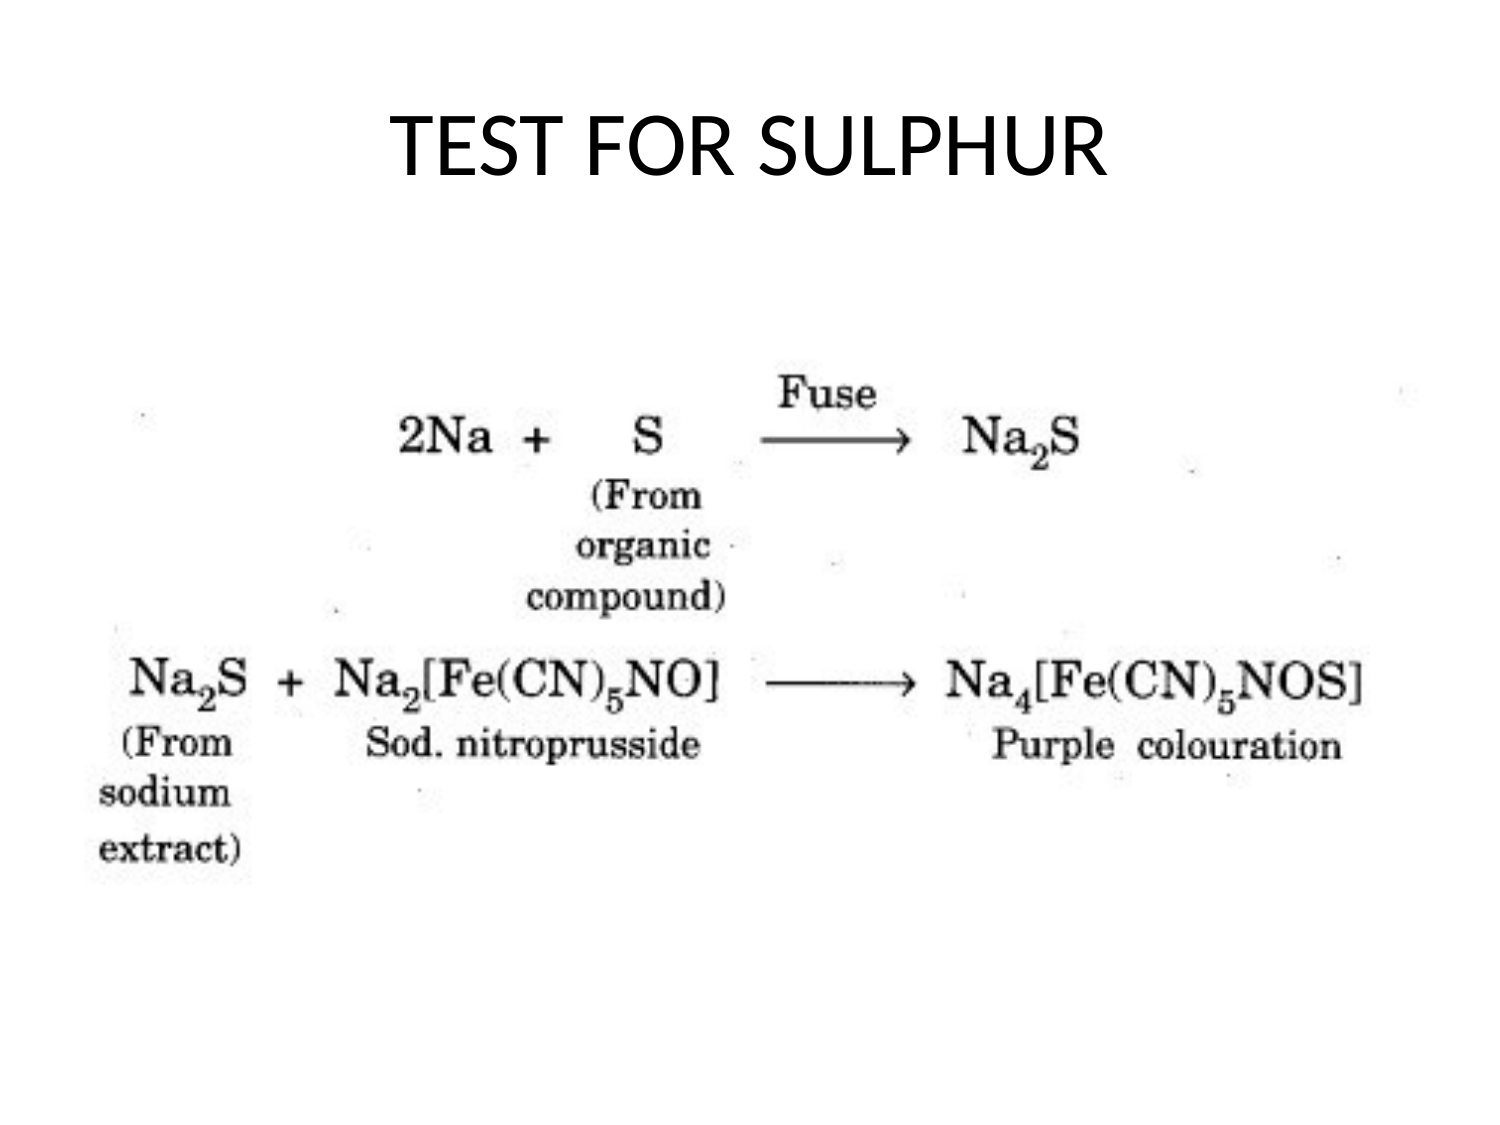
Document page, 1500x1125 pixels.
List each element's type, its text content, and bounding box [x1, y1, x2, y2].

title TEST FOR SULPHUR [75, 45, 1425, 233]
picture [62, 337, 1454, 885]
